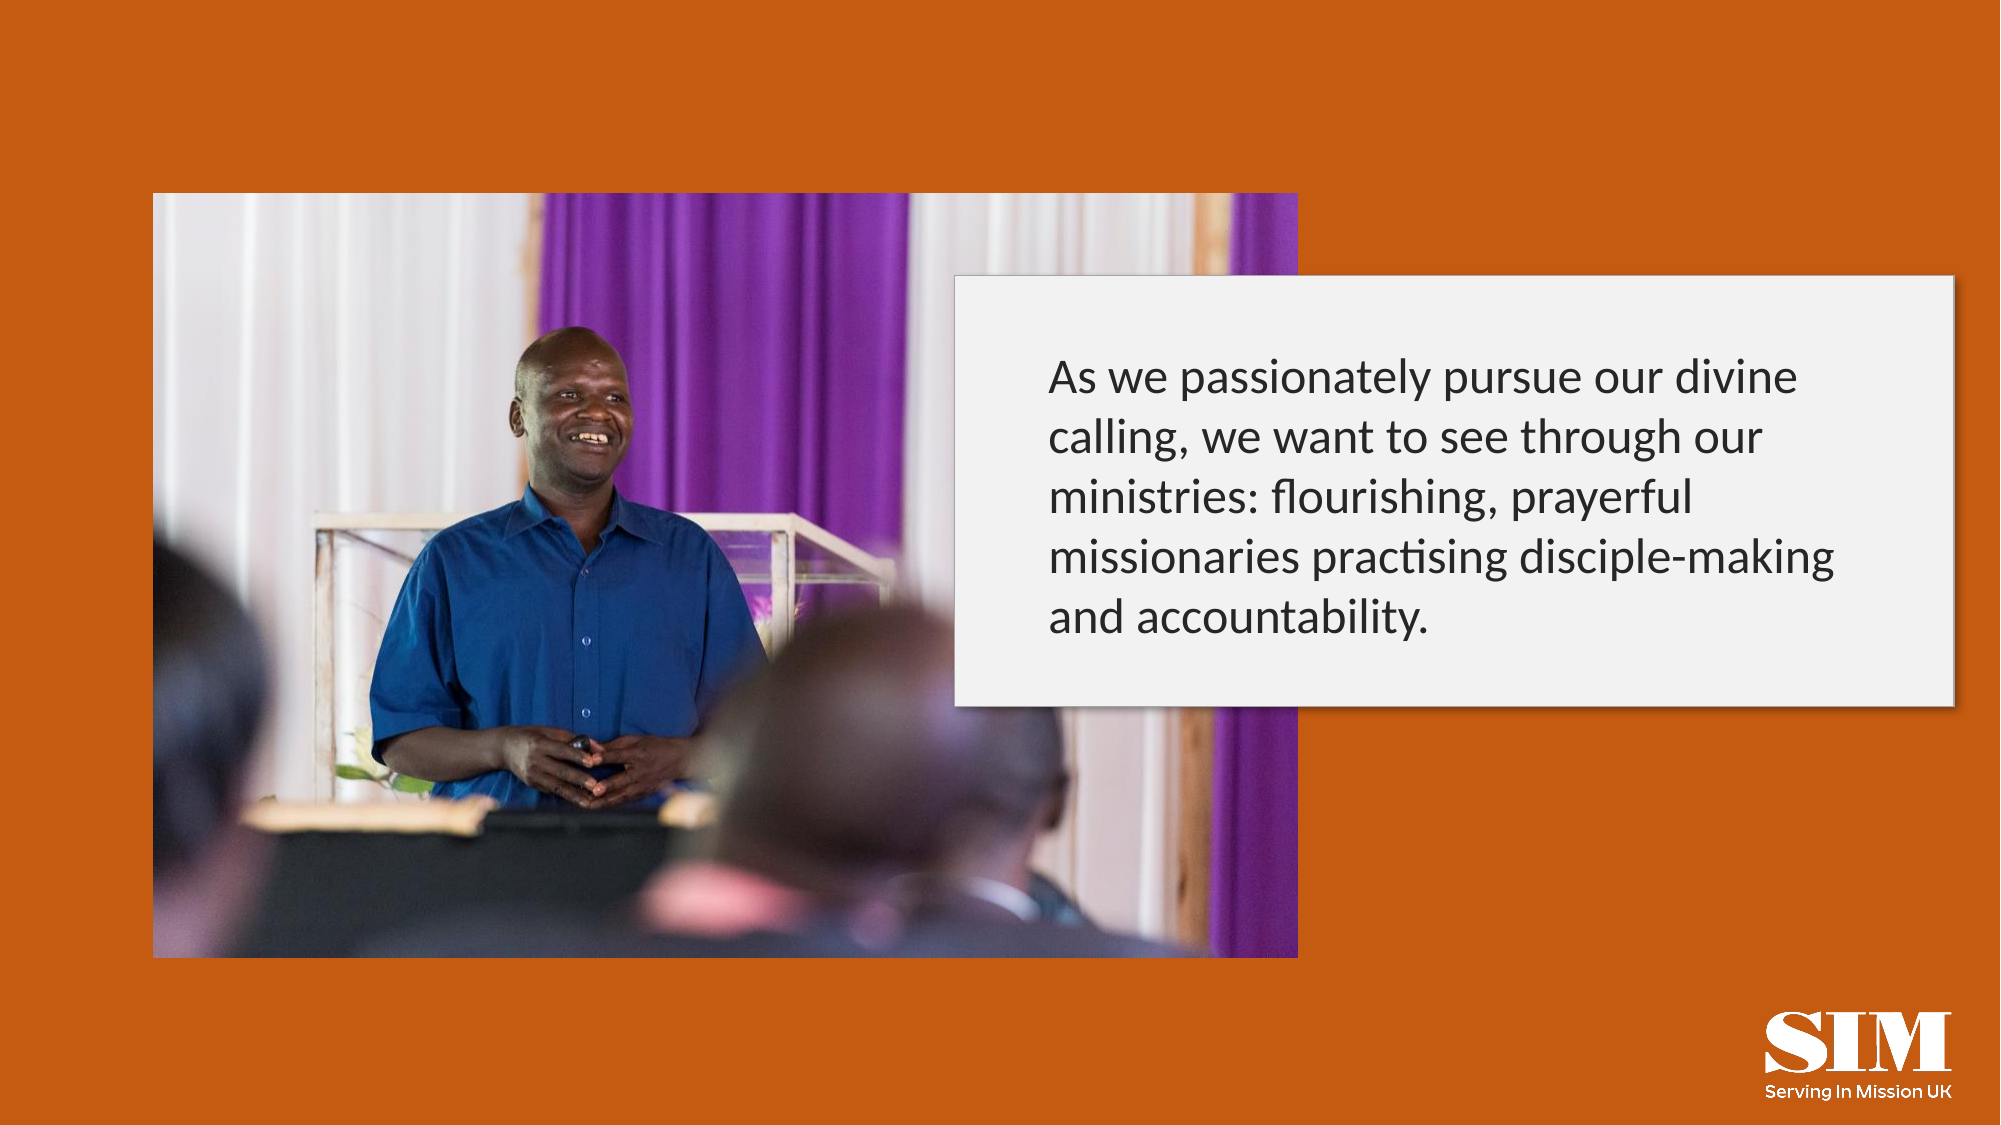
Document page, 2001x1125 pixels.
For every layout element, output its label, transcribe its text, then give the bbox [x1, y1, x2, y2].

text_box As we passionately pursue our divine calling, we want to see through our ministries: flourishing, prayerful missionaries practising disciple-making and accountability. [1298, 336, 1875, 651]
picture [153, 193, 1298, 958]
picture [1742, 1008, 1975, 1106]
text_box [1298, 275, 1955, 707]
